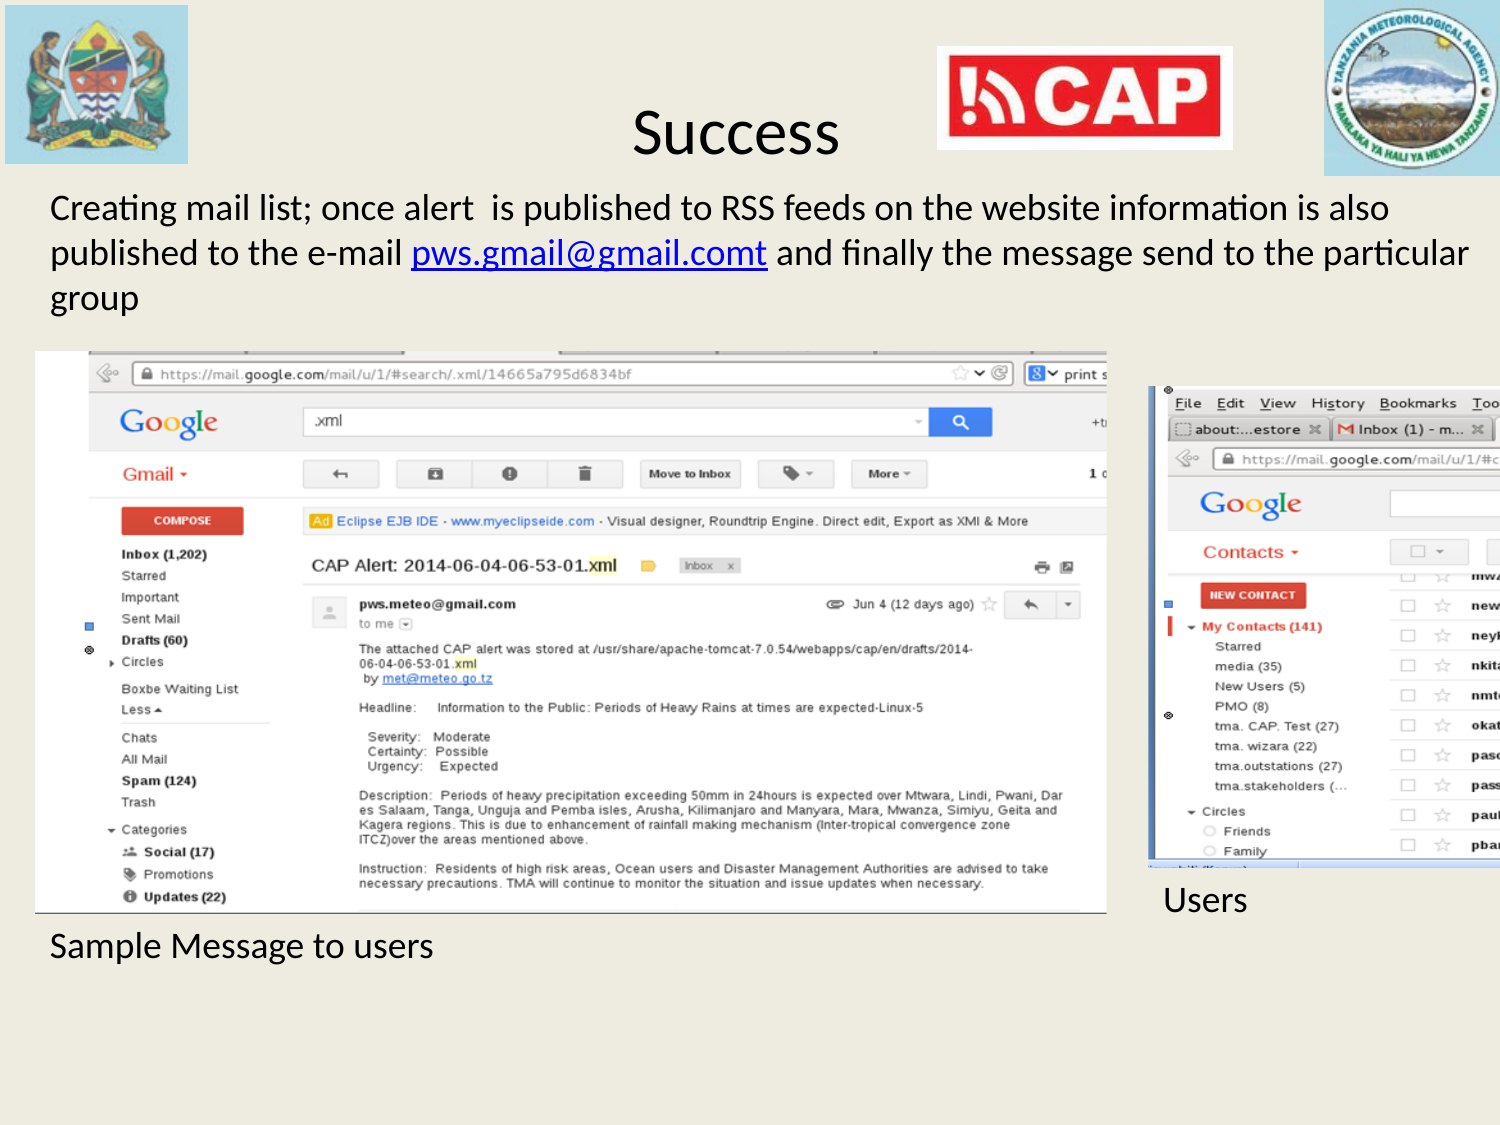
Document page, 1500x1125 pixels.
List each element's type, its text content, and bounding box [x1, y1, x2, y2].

text_box Success [187, 0, 1301, 175]
picture [1148, 386, 1500, 868]
picture [1323, 0, 1500, 177]
text_box Sample Message to users [35, 923, 528, 974]
picture [4, 5, 188, 165]
picture [34, 351, 1107, 915]
text_box Creating mail list; once alert is published to RSS feeds on the website information is also published to the e-mail pws.gmail@gmail.comt and finally the message send to the particular group [35, 175, 1500, 326]
text_box Users [1148, 874, 1500, 927]
picture [937, 46, 1234, 150]
